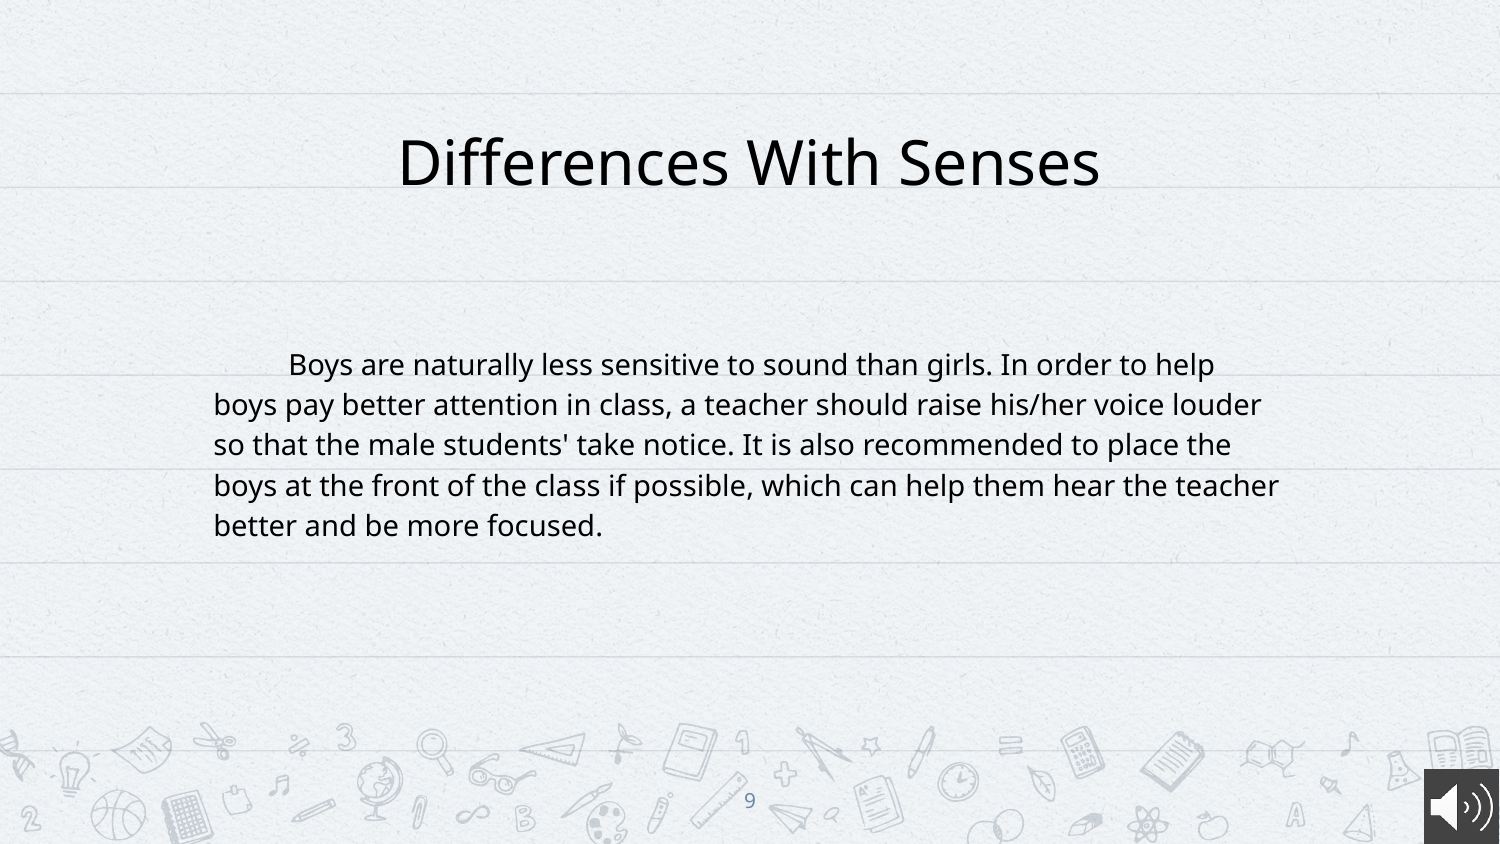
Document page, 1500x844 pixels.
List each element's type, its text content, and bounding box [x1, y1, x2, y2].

picture [0, 0, 1500, 844]
text_box Boys are naturally less sensitive to sound than girls. In order to help boys pay better attention in class, a teacher should raise his/her voice louder so that the male students' take notice. It is also recommended to place the boys at the front of the class if possible, which can help them hear the teacher better and be more focused. [198, 326, 1302, 518]
title Differences With Senses [168, 108, 1332, 199]
slide_number 9 [705, 779, 795, 825]
